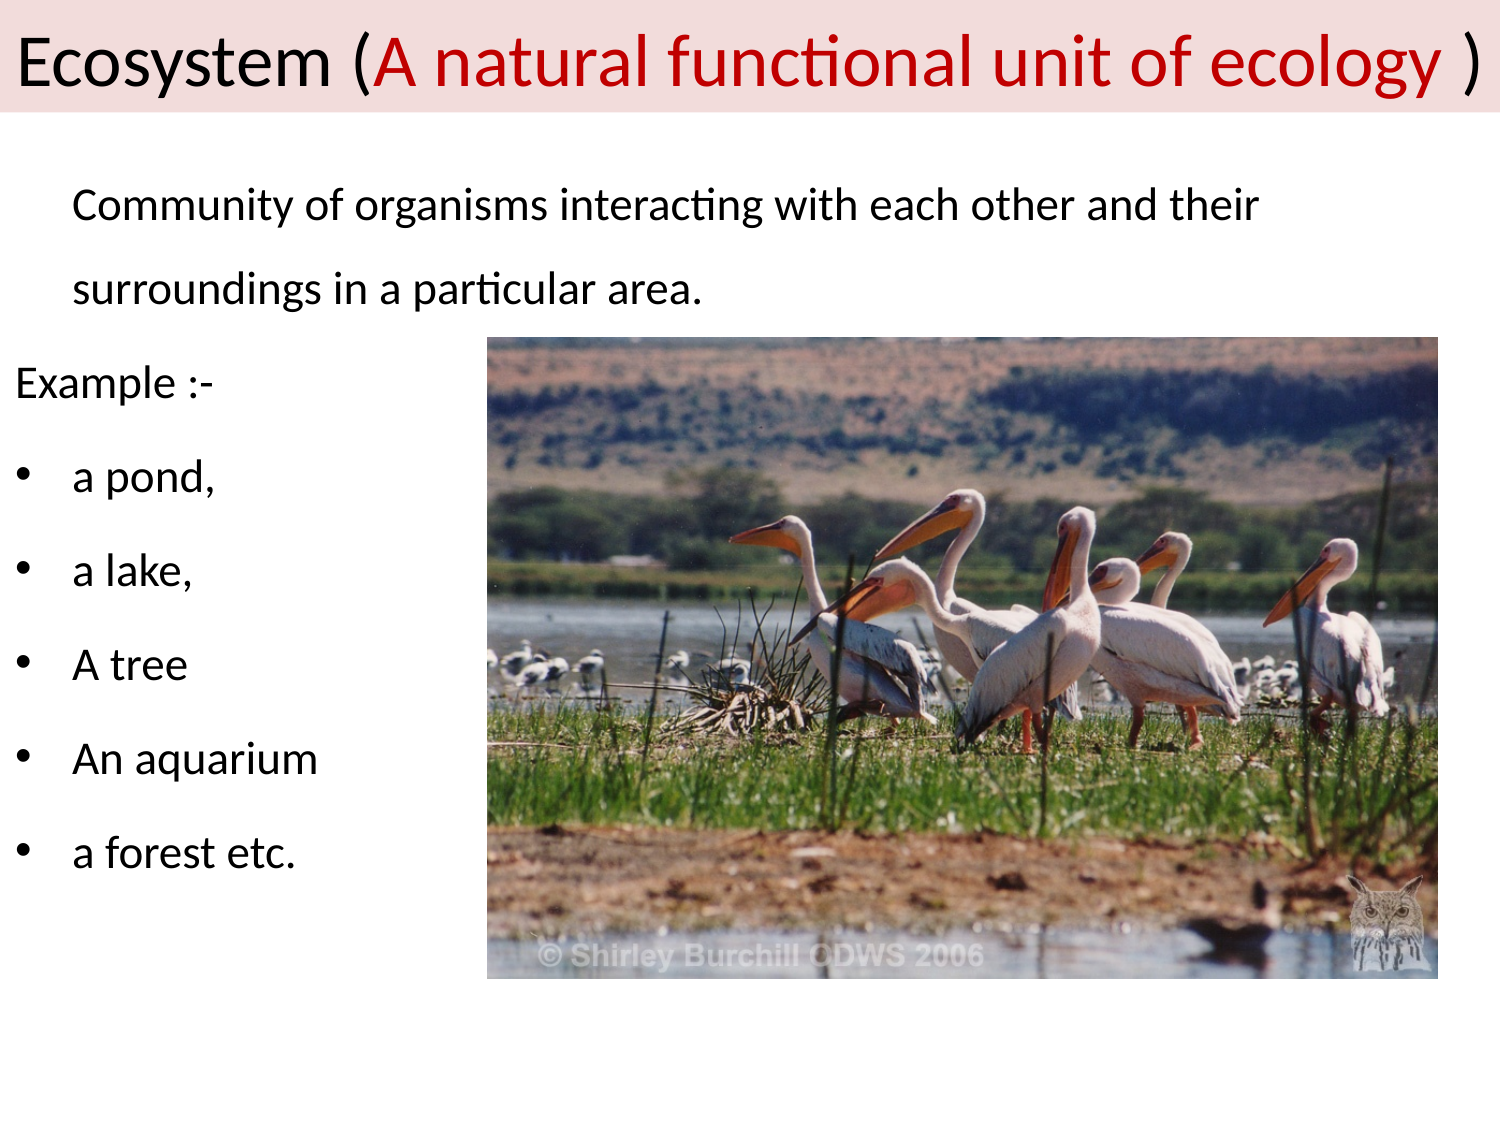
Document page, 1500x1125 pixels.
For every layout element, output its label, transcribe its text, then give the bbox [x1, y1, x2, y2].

picture [487, 337, 1438, 979]
list Community of organisms interacting with each other and their surroundings in a particular area. Example :- a pond, a lake, A tree An aquarium a forest etc. [0, 137, 1500, 888]
title Ecosystem (A natural functional unit of ecology ) [0, 0, 1500, 113]
